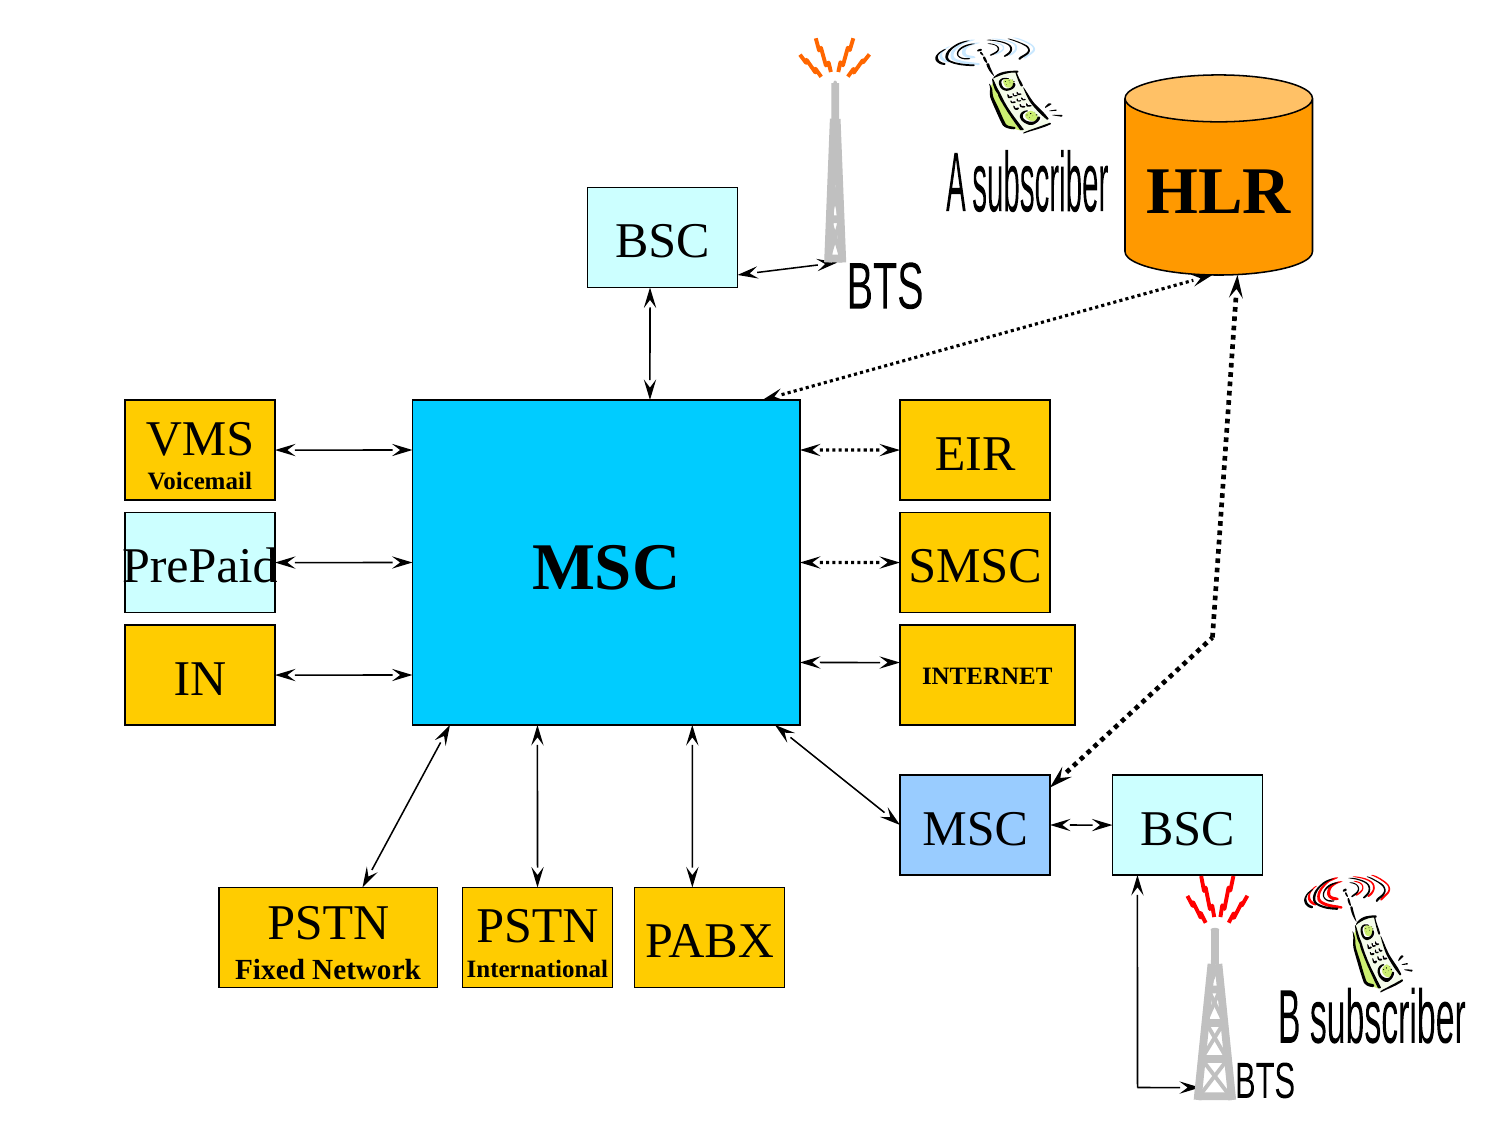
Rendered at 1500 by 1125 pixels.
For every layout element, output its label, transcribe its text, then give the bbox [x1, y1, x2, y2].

text_box [1050, 818, 1071, 832]
text_box [879, 807, 901, 826]
text_box [799, 556, 821, 569]
text_box [686, 866, 699, 888]
text_box [275, 443, 296, 457]
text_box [827, 80, 843, 263]
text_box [1197, 927, 1233, 1101]
text_box SMSC [899, 512, 1044, 613]
text_box VMS Voicemail [124, 399, 275, 500]
text_box [391, 443, 413, 457]
text_box PrePaid [124, 512, 275, 613]
text_box [1091, 818, 1113, 832]
text_box [391, 668, 413, 682]
text_box [799, 656, 821, 669]
text_box [879, 443, 899, 457]
text_box PSTN International [462, 887, 613, 988]
text_box [275, 556, 296, 569]
text_box [686, 724, 699, 746]
text_box [1179, 1081, 1192, 1094]
text_box PSTN Fixed Network [219, 887, 438, 988]
text_box PABX [634, 887, 785, 988]
text_box [391, 556, 413, 569]
text_box [531, 724, 544, 746]
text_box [1049, 274, 1238, 788]
text_box [434, 724, 451, 747]
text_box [976, 48, 1063, 134]
text_box [643, 287, 657, 309]
text_box IN [124, 624, 275, 725]
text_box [799, 37, 1036, 77]
text_box INTERNET [900, 624, 1044, 725]
text_box BSC [587, 187, 738, 288]
text_box [764, 388, 781, 399]
text_box [362, 866, 378, 888]
text_box [879, 656, 900, 669]
text_box [531, 866, 544, 888]
text_box MSC [899, 774, 1050, 875]
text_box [1342, 888, 1413, 993]
text_box BSC [1112, 774, 1263, 875]
text_box EIR [899, 399, 1044, 500]
text_box [879, 556, 899, 569]
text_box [1187, 874, 1391, 924]
text_box MSC [412, 399, 800, 725]
text_box A subscriber [1051, 165, 1059, 212]
text_box HLR [1125, 74, 1313, 275]
text_box [275, 668, 296, 682]
text_box [799, 443, 821, 457]
text_box [643, 379, 657, 399]
text_box [1131, 874, 1144, 896]
text_box [737, 266, 759, 279]
text_box [774, 724, 796, 743]
